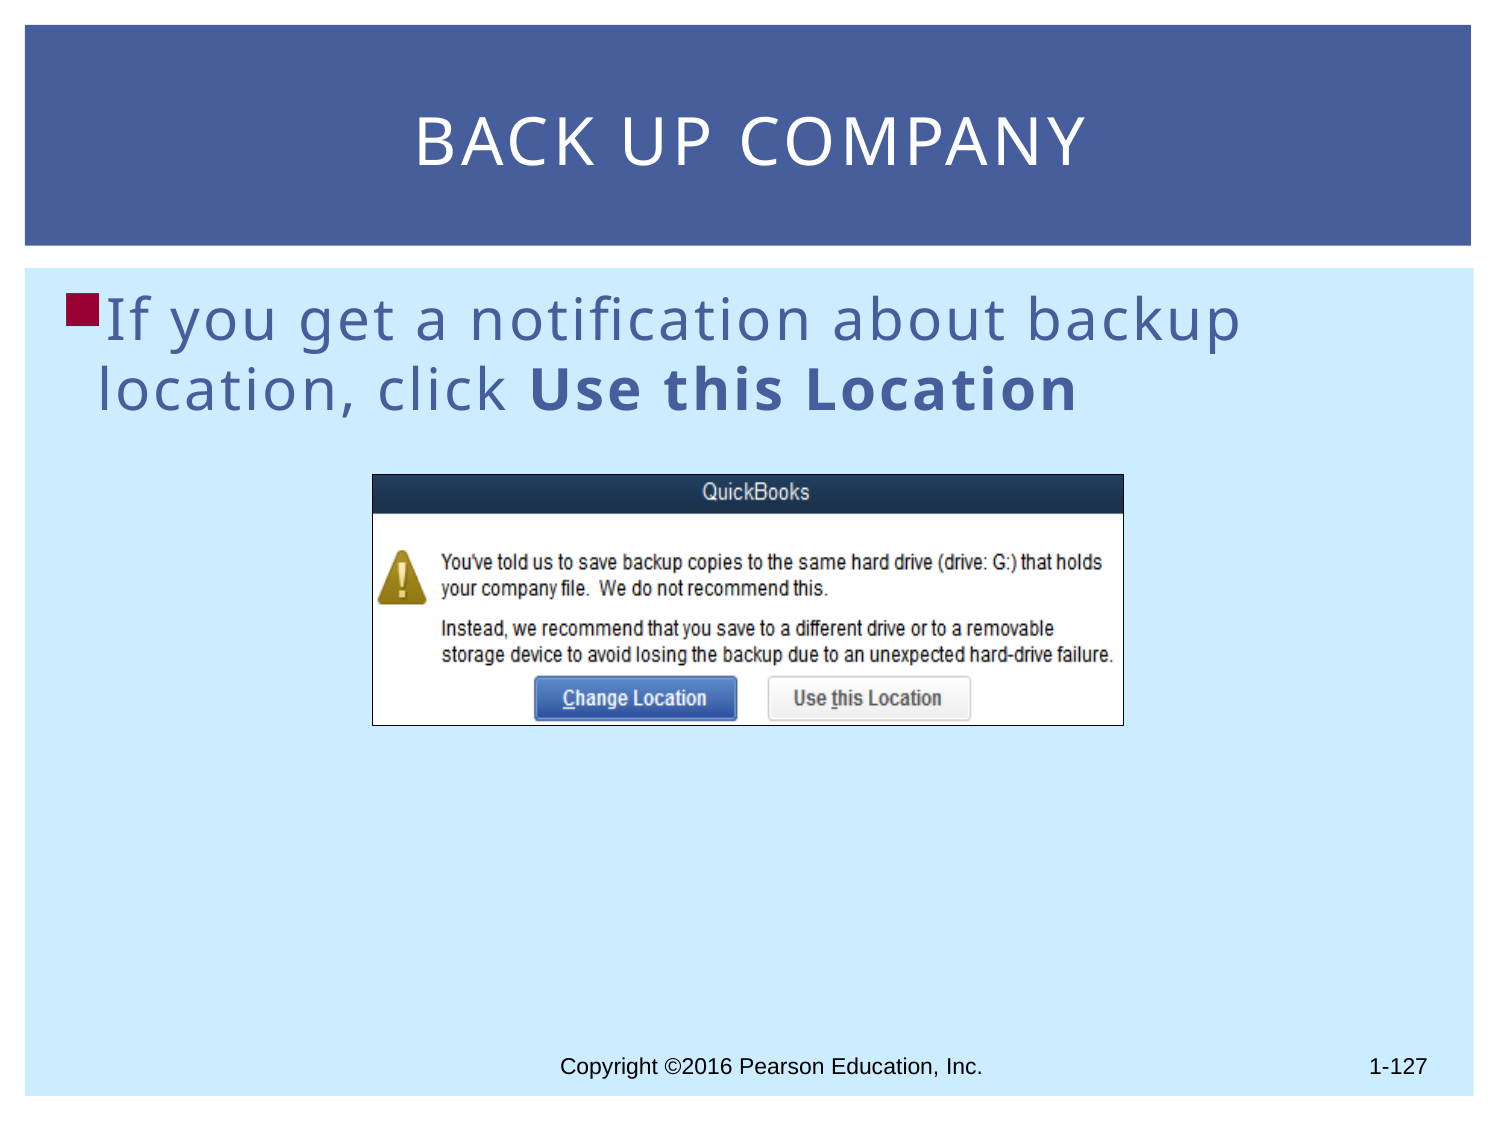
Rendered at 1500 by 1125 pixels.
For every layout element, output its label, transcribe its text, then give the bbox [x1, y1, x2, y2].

footer Copyright ©2016 Pearson Education, Inc. [500, 1042, 1050, 1088]
list If you get a notification about backup location, click Use this Location [37, 275, 1463, 488]
slide_number 1-127 [1349, 1041, 1448, 1089]
title Back Up Company [75, 45, 1425, 233]
picture [372, 474, 1124, 726]
